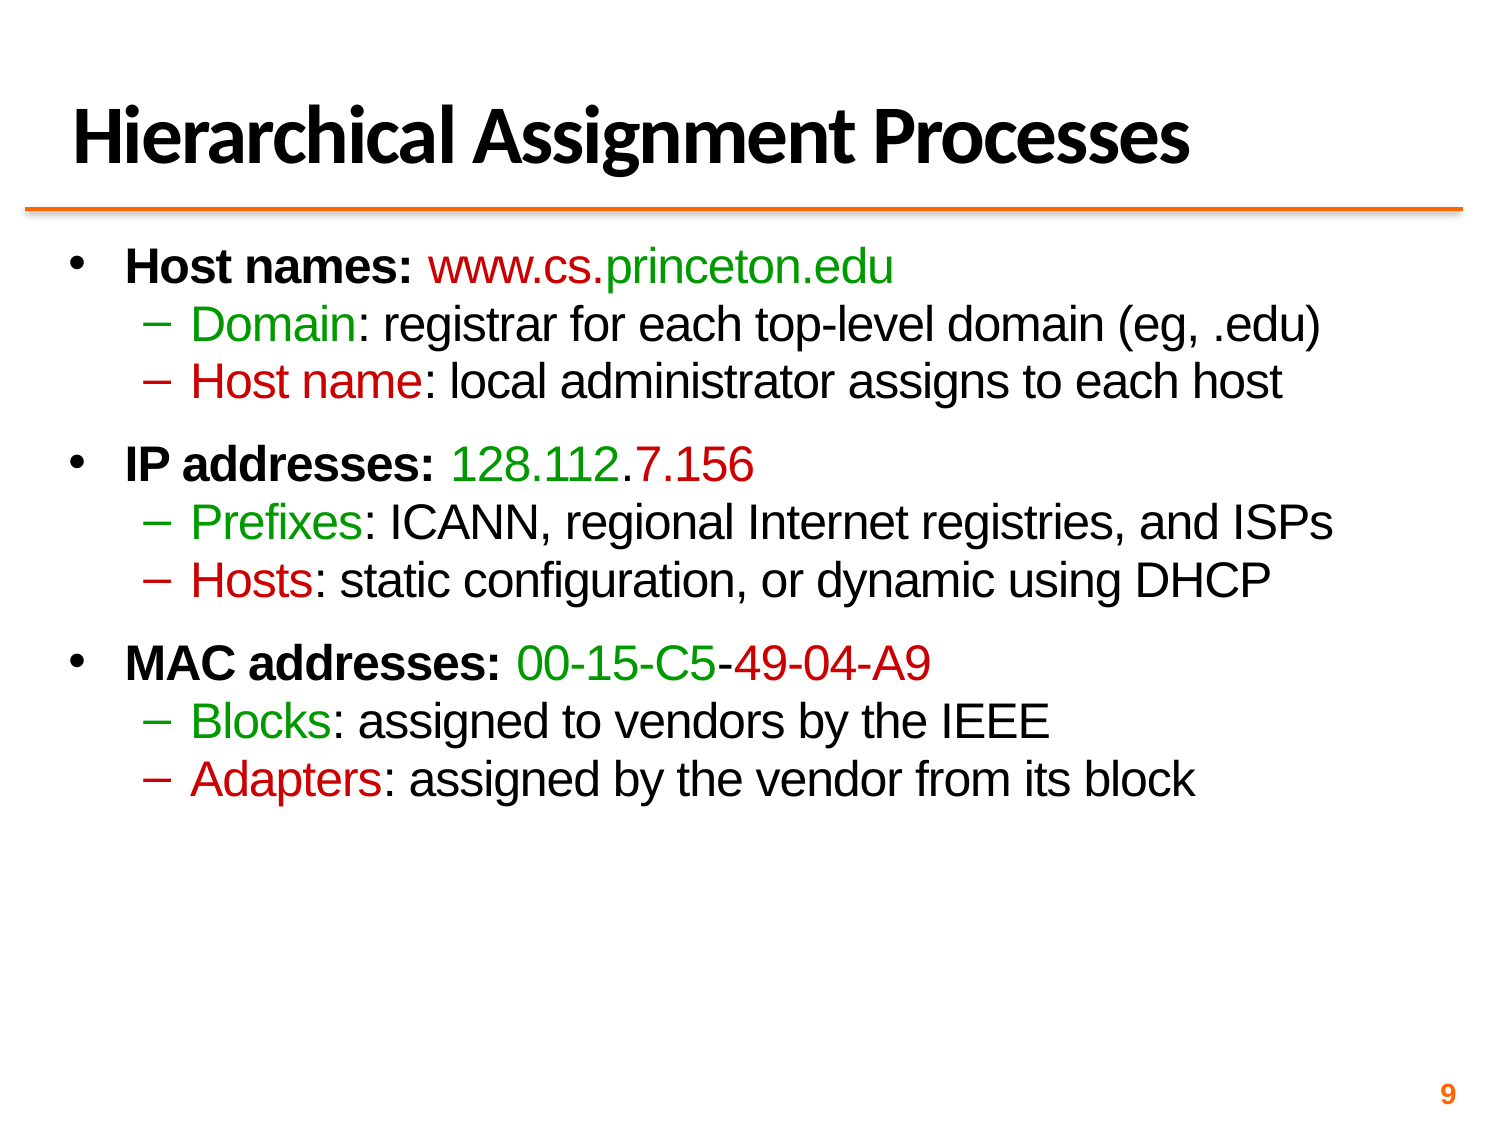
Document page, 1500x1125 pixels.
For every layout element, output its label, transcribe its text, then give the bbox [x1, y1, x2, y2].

slide_number 9 [1112, 1074, 1463, 1110]
list Host names: www.cs.princeton.edu Domain: registrar for each top-level domain (eg, .edu) Host name: local administrator assigns to each host IP addresses: 128.112.7.156 Prefixes: ICANN, regional Internet registries, and ISPs Hosts: static configuration, or dynamic using DHCP MAC addresses: 00-15-C5-49-04-A9 Blocks: assigned to vendors by the IEEE Adapters: assigned by the vendor from its block [62, 238, 1500, 1045]
title Hierarchical Assignment Processes [57, 12, 1463, 188]
